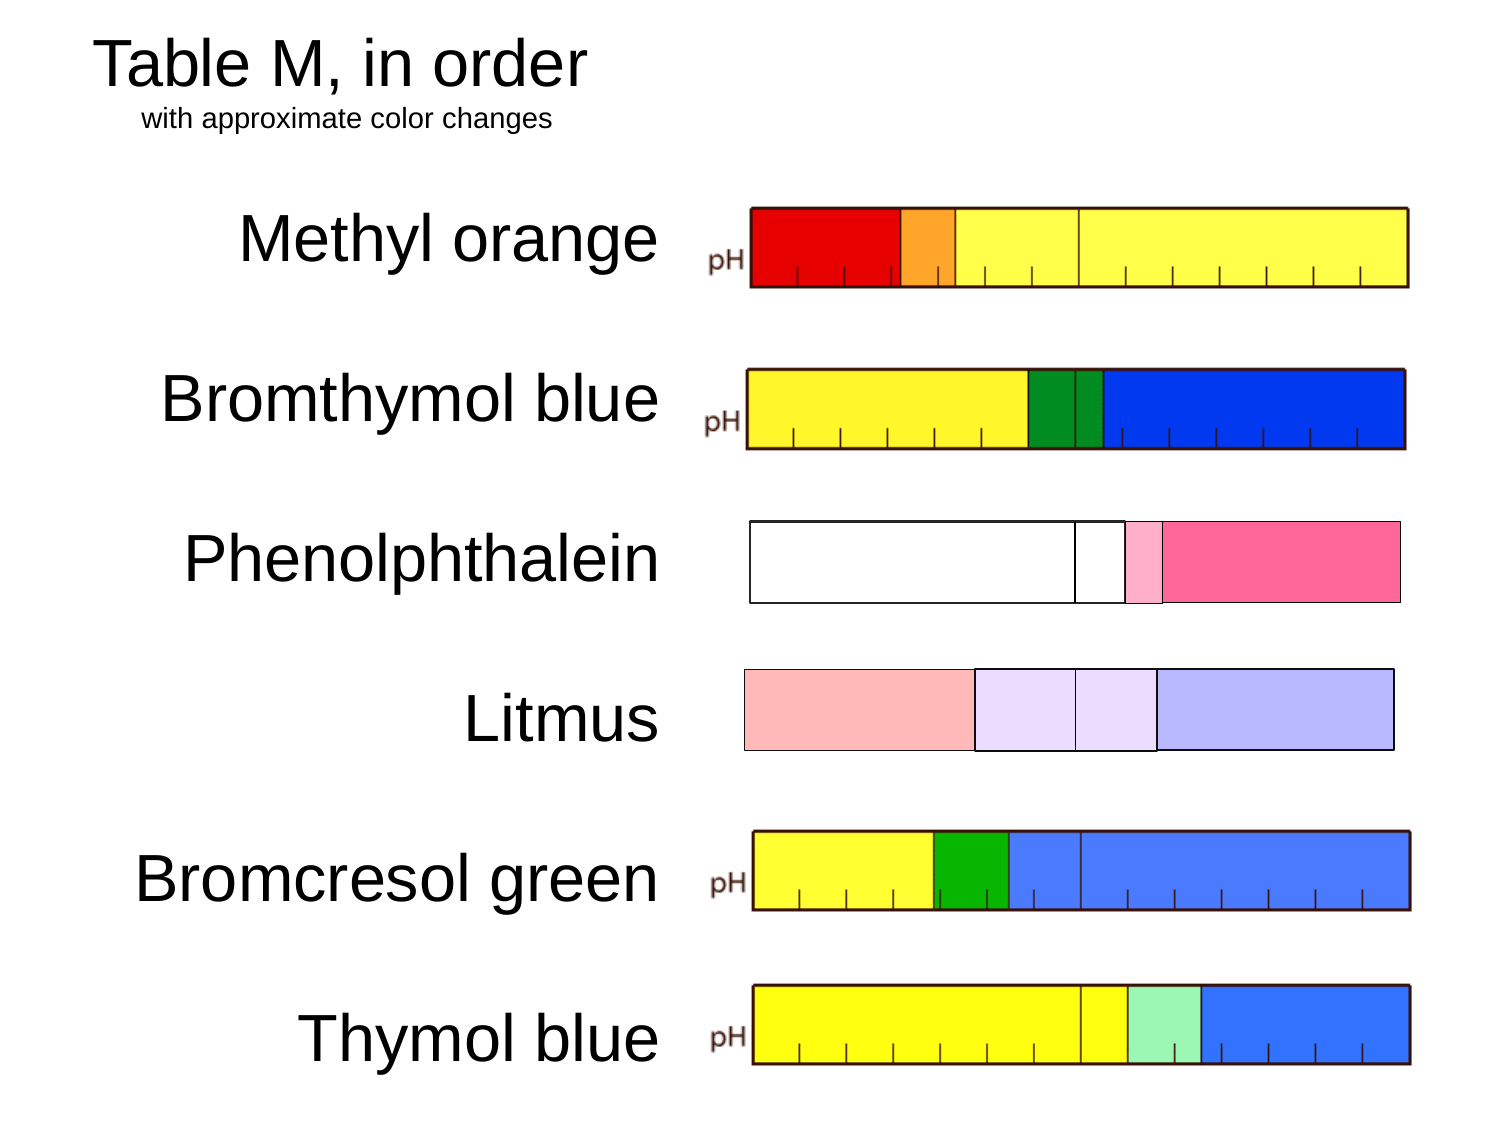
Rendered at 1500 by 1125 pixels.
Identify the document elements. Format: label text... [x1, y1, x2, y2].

text_box [1123, 519, 1165, 605]
text_box [748, 519, 1123, 605]
text_box [1158, 667, 1397, 752]
text_box Table M, in order with approximate color changes Methyl orange Bromthymol blue Phenolphthalein Litmus Bromcresol green Thymol blue [24, 12, 675, 1082]
picture [705, 818, 1488, 929]
picture [703, 196, 1486, 306]
picture [699, 357, 1482, 468]
picture [705, 973, 1488, 1084]
text_box [1165, 519, 1402, 605]
text_box [973, 667, 1159, 753]
text_box [742, 667, 973, 752]
